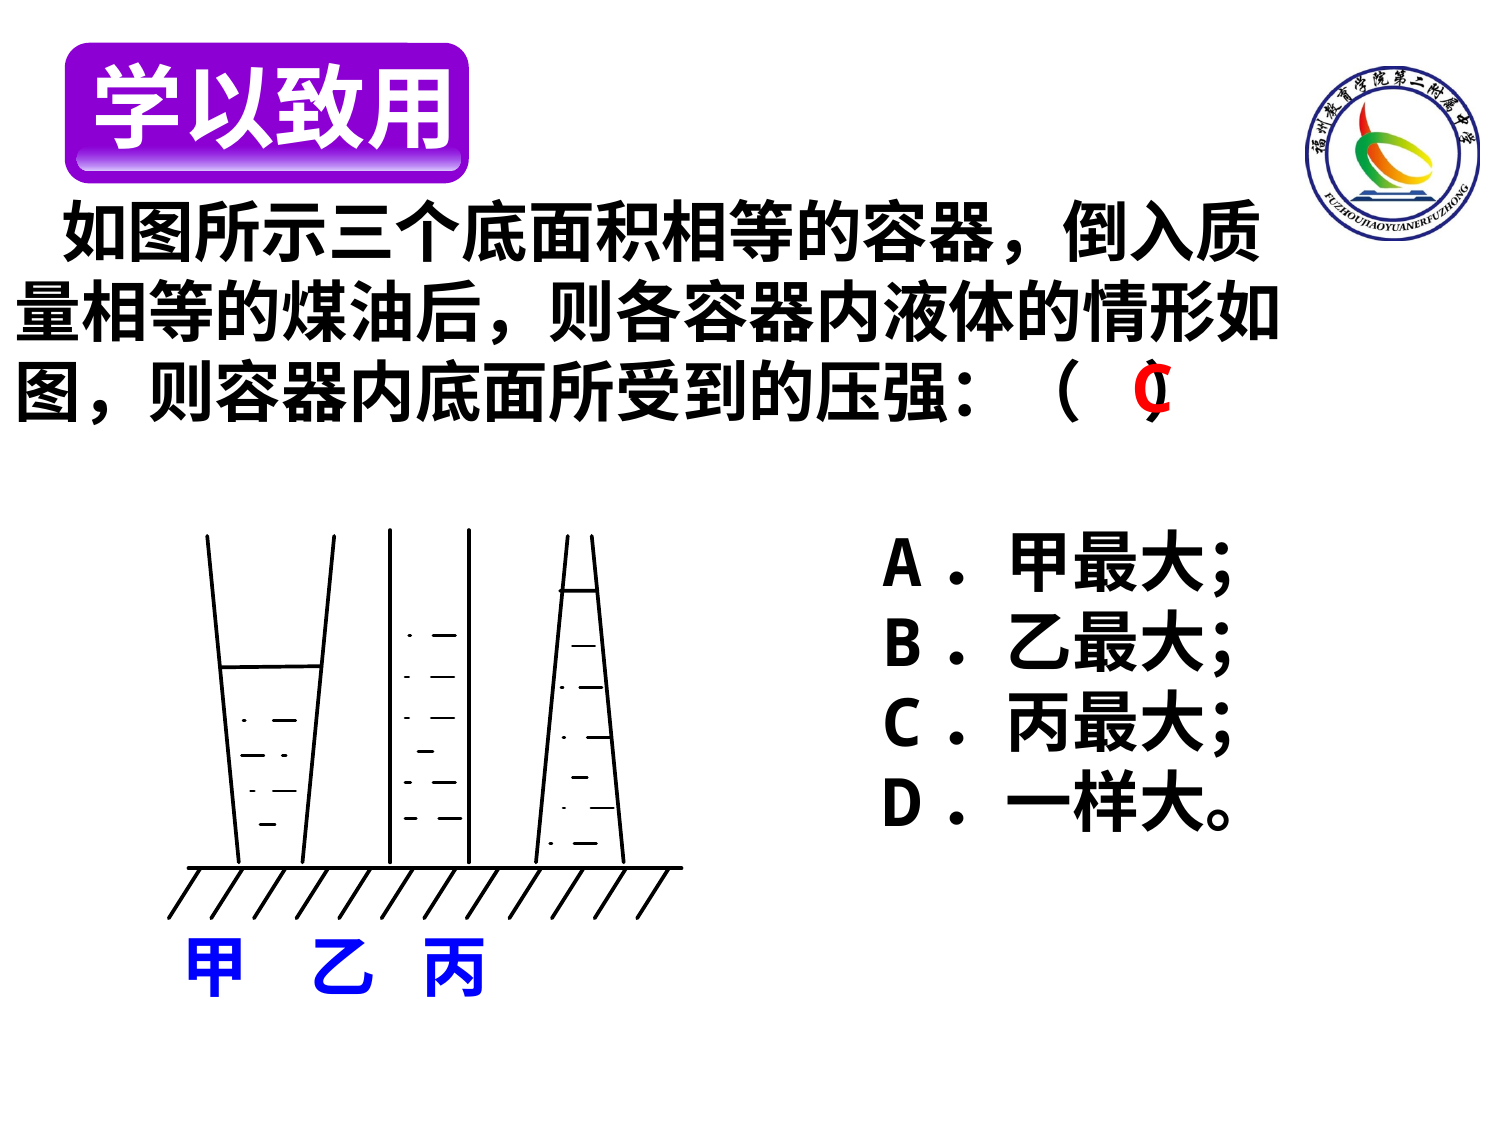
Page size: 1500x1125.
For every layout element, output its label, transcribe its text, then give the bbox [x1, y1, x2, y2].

picture [1305, 66, 1480, 241]
text_box C [1116, 338, 1195, 433]
text_box 如图所示三个底面积相等的容器，倒入质量相等的煤油后，则各容器内液体的情形如图，则容器内底面所受到的压强：（ ） [0, 182, 1329, 437]
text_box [135, 515, 691, 1013]
text_box A．甲最大；B．乙最大；C．丙最大；D．一样大。 [868, 512, 1329, 847]
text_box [64, 42, 480, 184]
